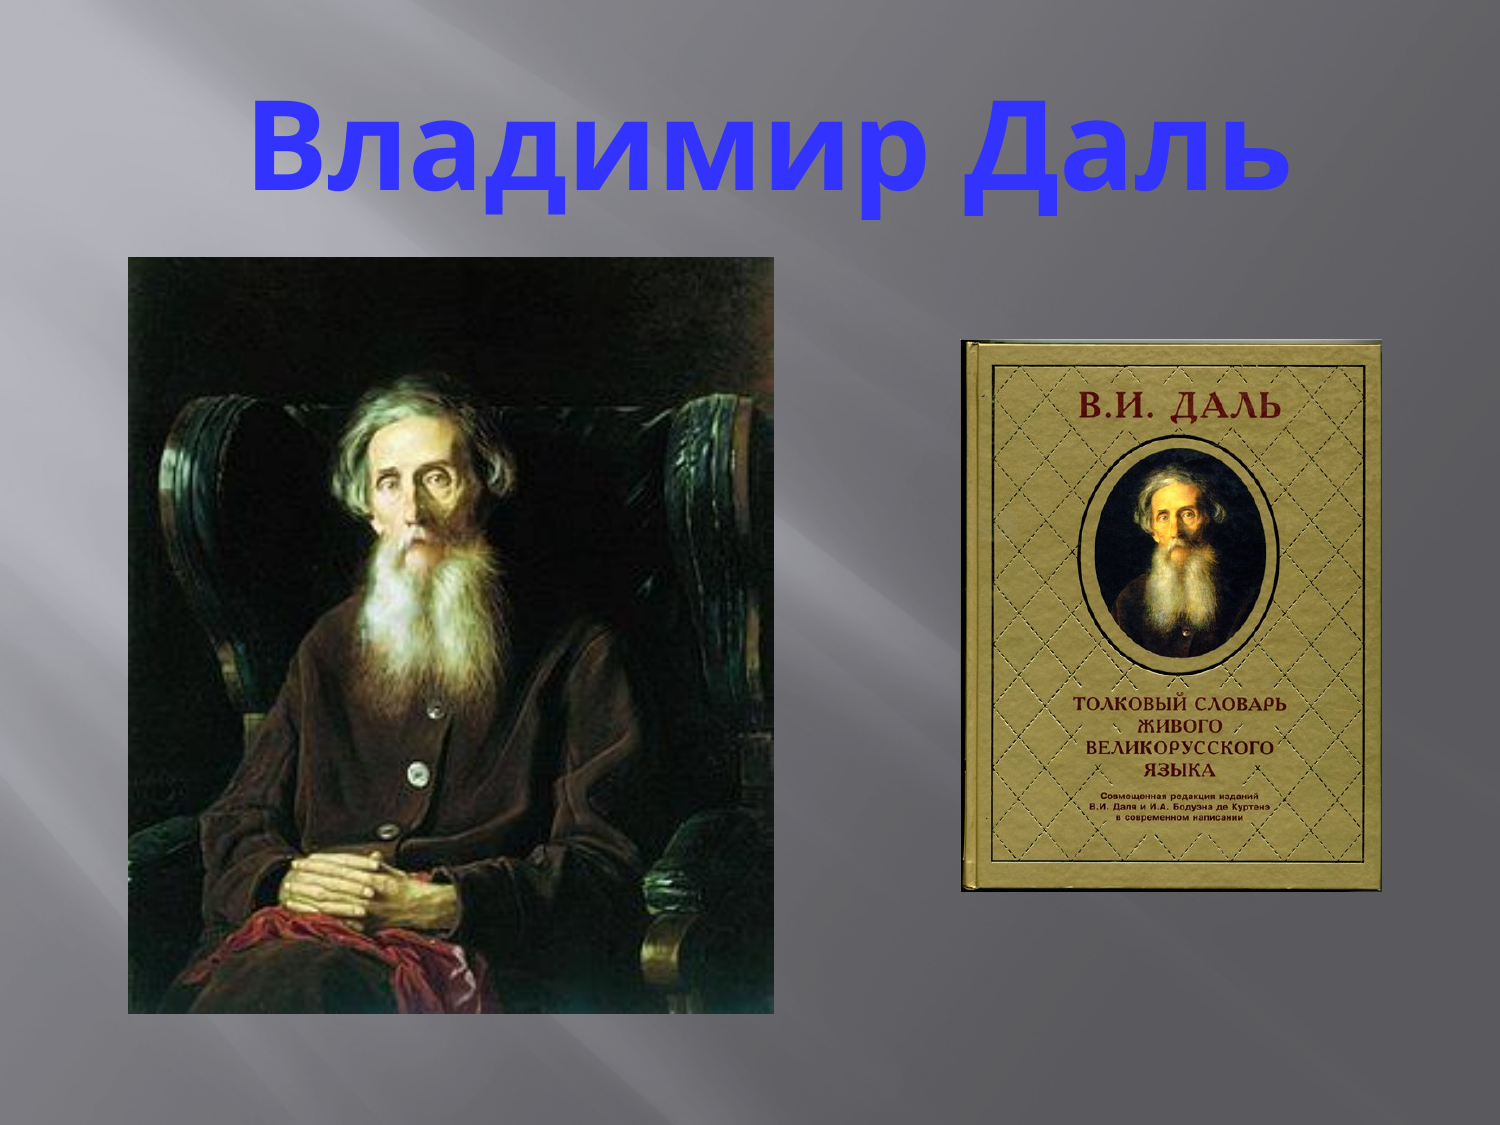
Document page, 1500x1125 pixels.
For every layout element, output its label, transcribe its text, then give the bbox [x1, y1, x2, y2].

picture [128, 257, 774, 1015]
title Владимир Даль [93, 46, 1444, 235]
picture [960, 339, 1382, 892]
